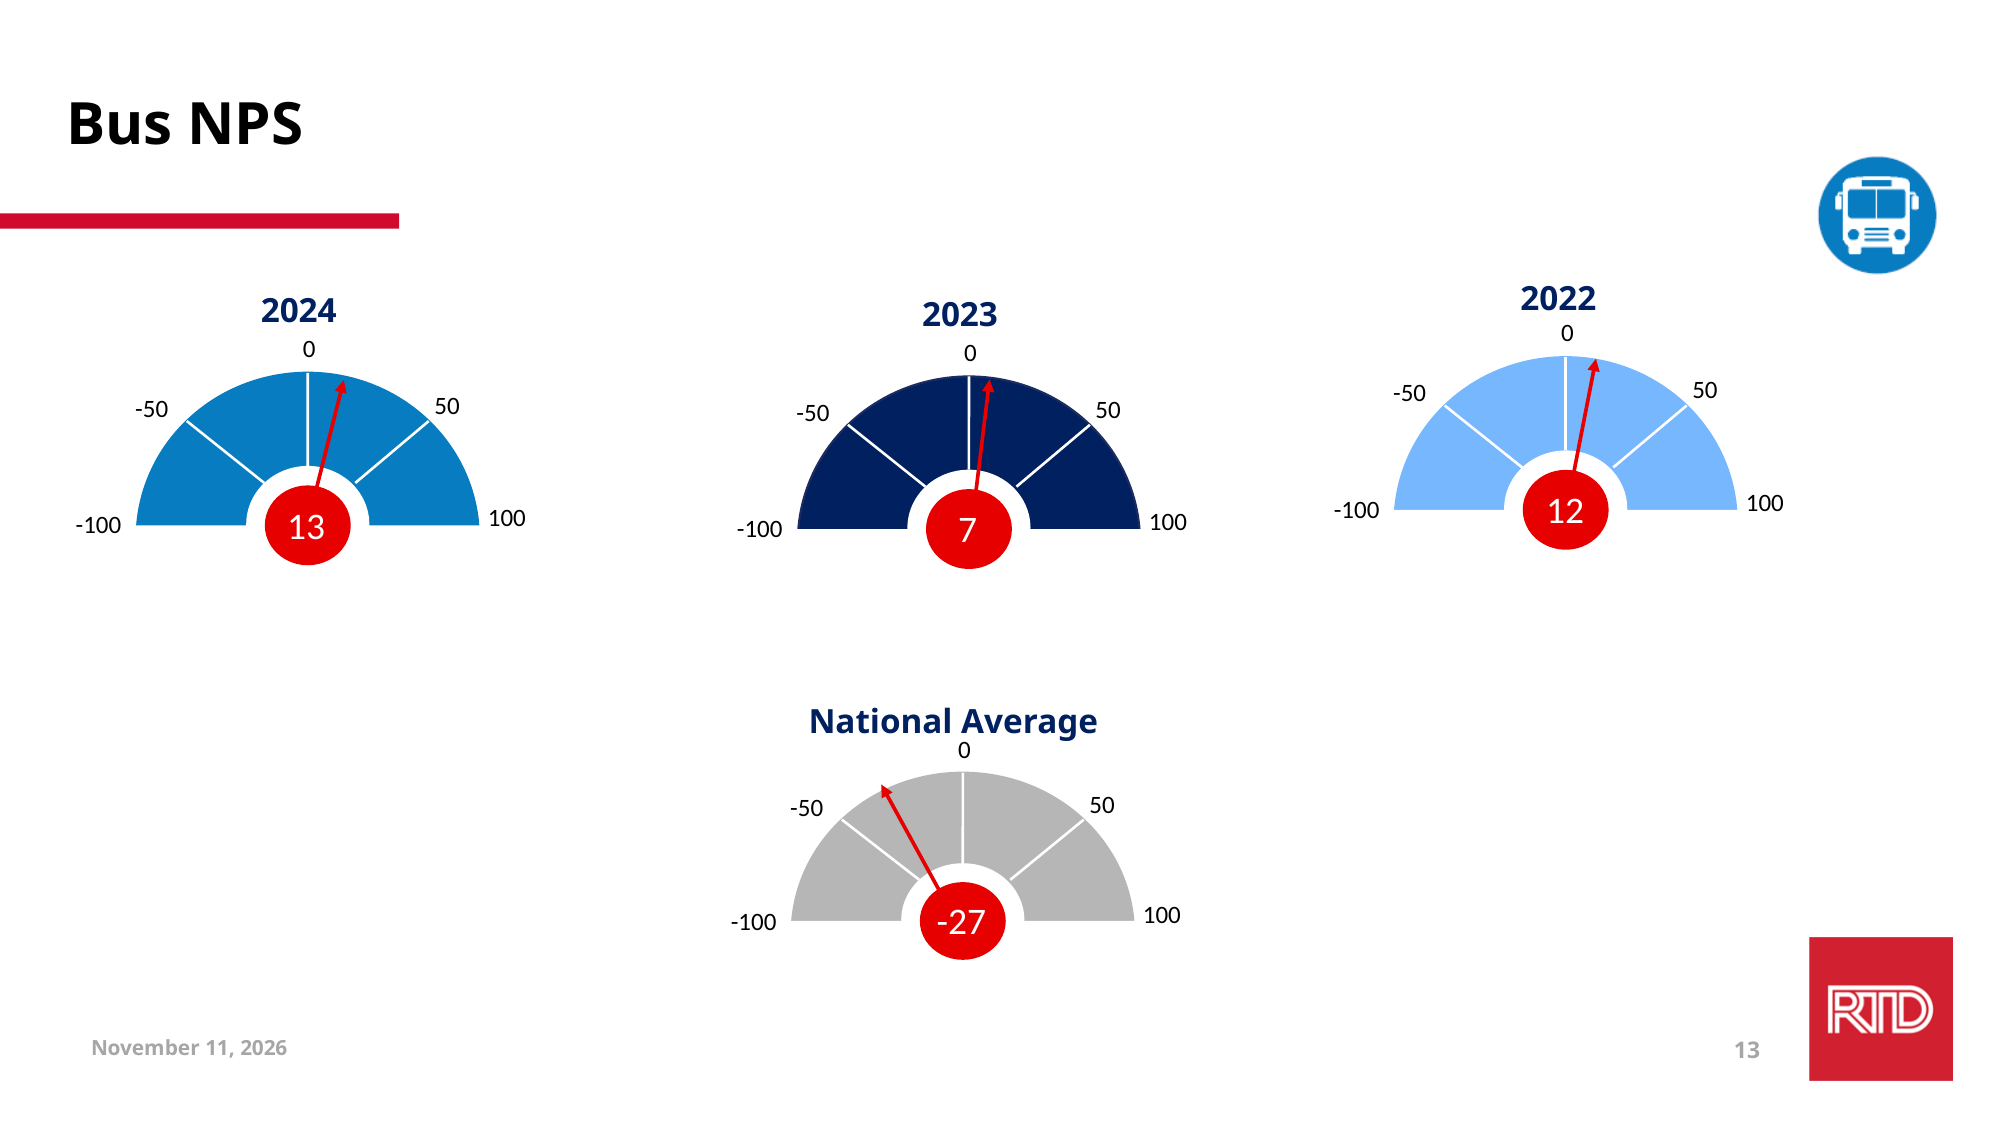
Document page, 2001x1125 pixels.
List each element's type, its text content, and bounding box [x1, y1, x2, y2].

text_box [1293, 309, 1863, 713]
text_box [1325, 937, 1953, 1081]
title Bus NPS [51, 34, 1777, 217]
text_box September 25, 2024 [76, 1027, 536, 1088]
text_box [696, 285, 1266, 732]
picture [1800, 150, 1953, 282]
text_box 2022 [1505, 269, 1626, 309]
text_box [35, 281, 605, 729]
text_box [690, 692, 1260, 1119]
